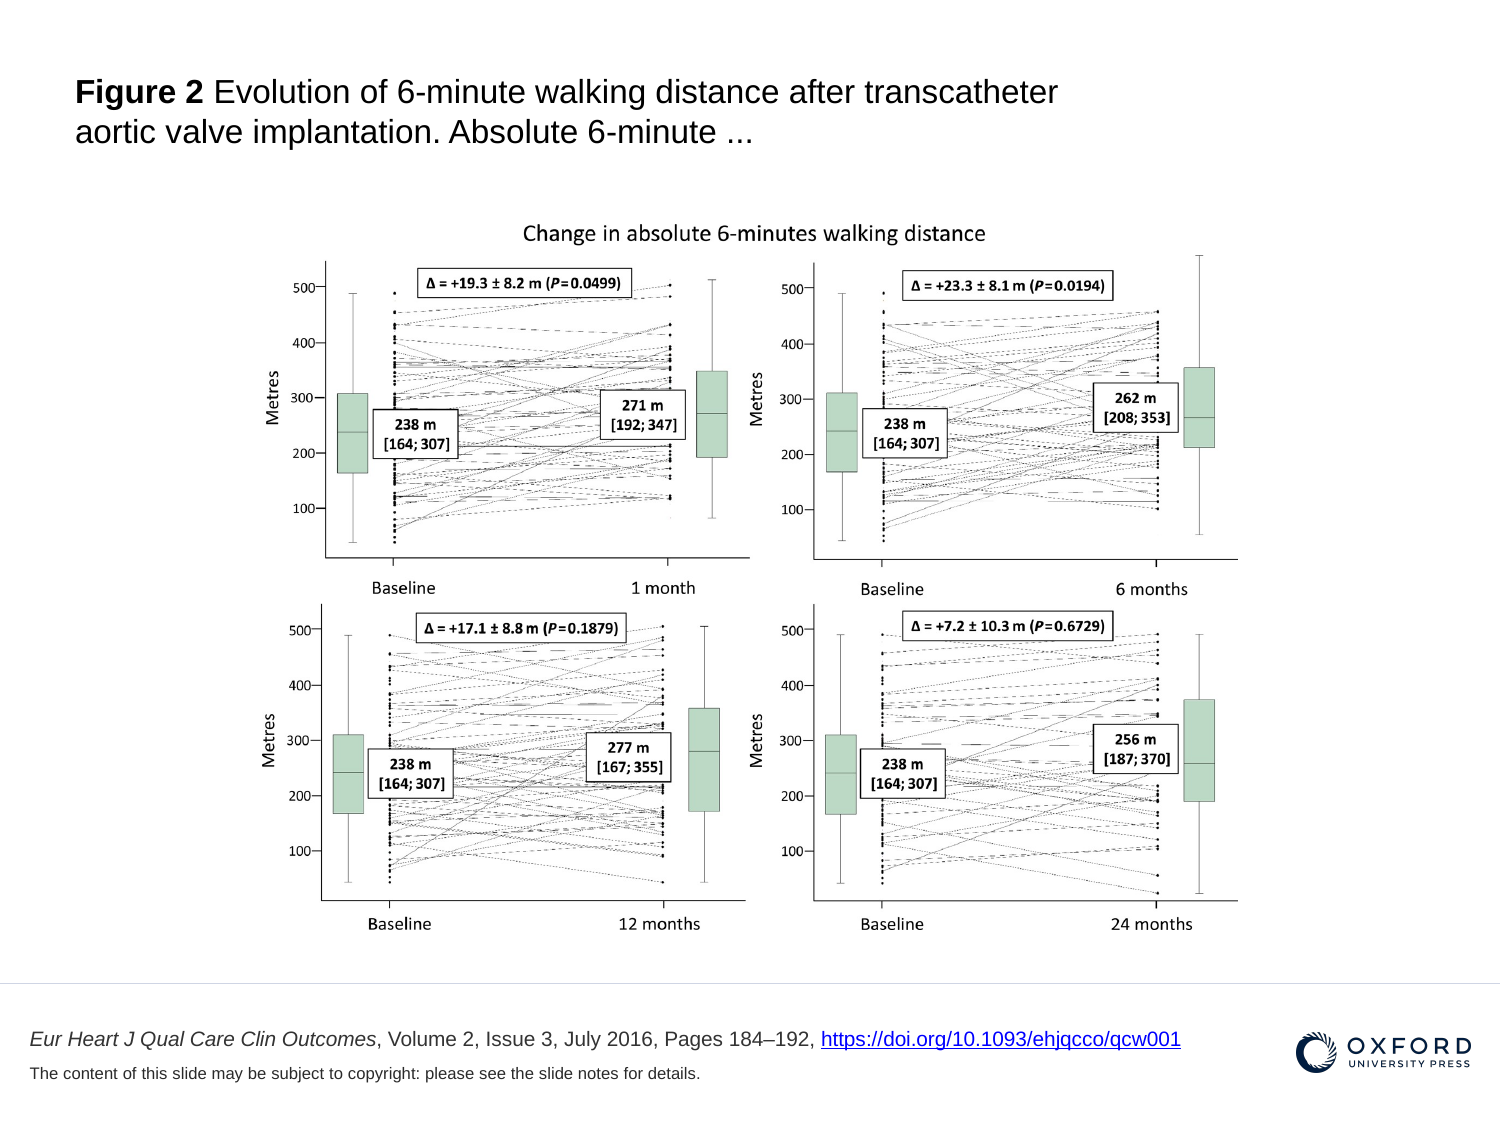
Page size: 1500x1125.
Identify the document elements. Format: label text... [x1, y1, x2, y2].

picture [1296, 1032, 1471, 1073]
picture [262, 224, 1238, 930]
title Figure 2 Evolution of 6-minute walking distance after transcatheter aortic valve implantation. Absolute 6-minute ... [75, 69, 1078, 171]
footer Eur Heart J Qual Care Clin Outcomes, Volume 2, Issue 3, July 2016, Pages 184–192, https://doi.org/10.1093/ehjqcco/qcw001 The content of this slide may be subject to copyright: please see the slide notes for details. [0, 983, 1260, 1125]
